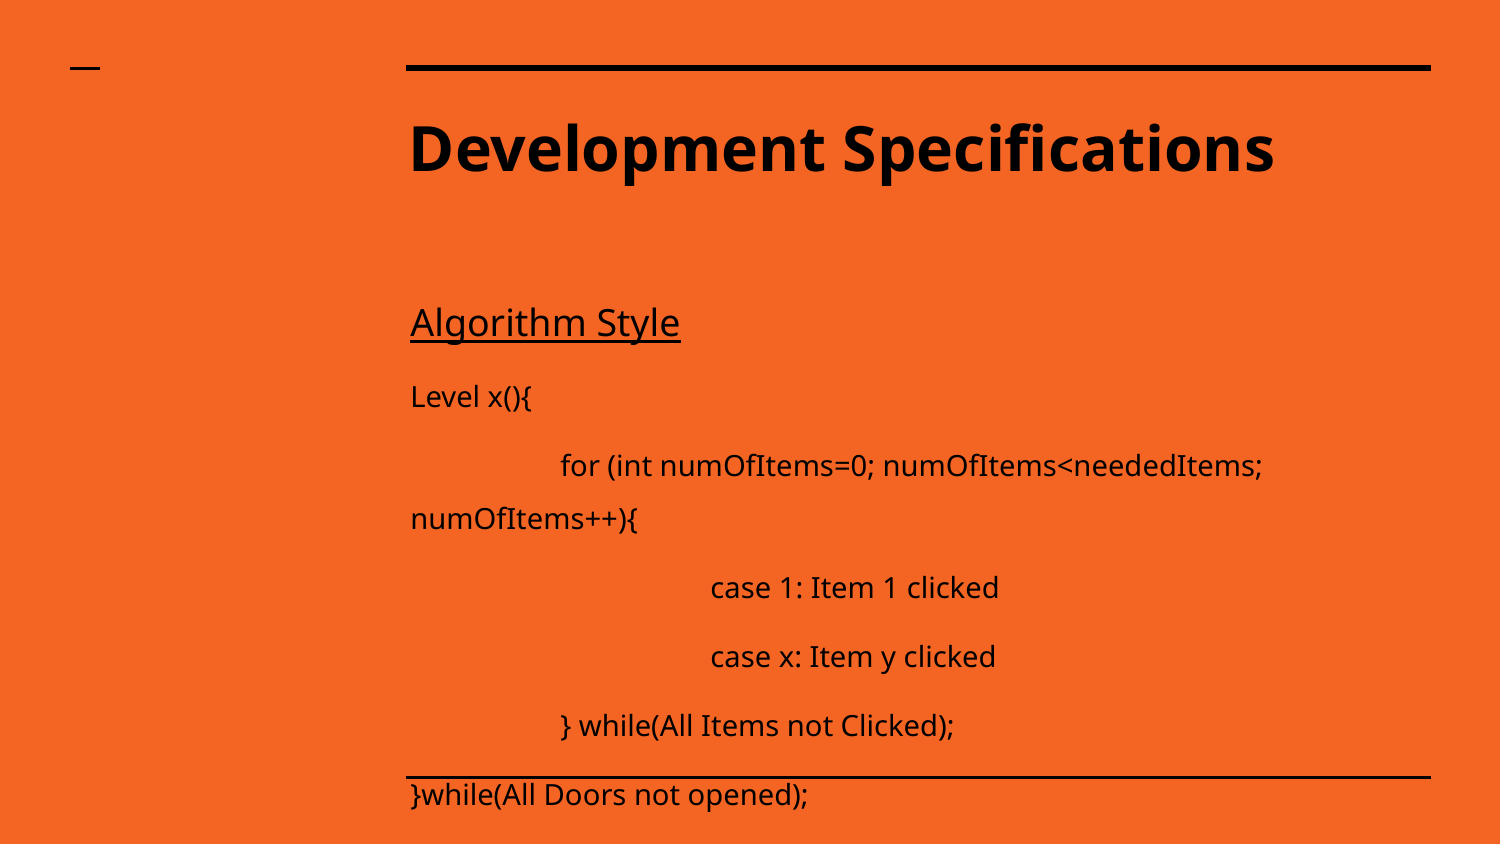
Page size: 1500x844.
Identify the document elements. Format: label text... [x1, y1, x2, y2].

title Development Specifications [393, 94, 1431, 199]
list Algorithm Style Level x(){ for (int numOfItems=0; numOfItems<neededItems; numOfItems++){ case 1: Item 1 clicked case x: Item y clicked } while(All Items not Clicked); }while(All Doors not opened); [395, 261, 1433, 755]
